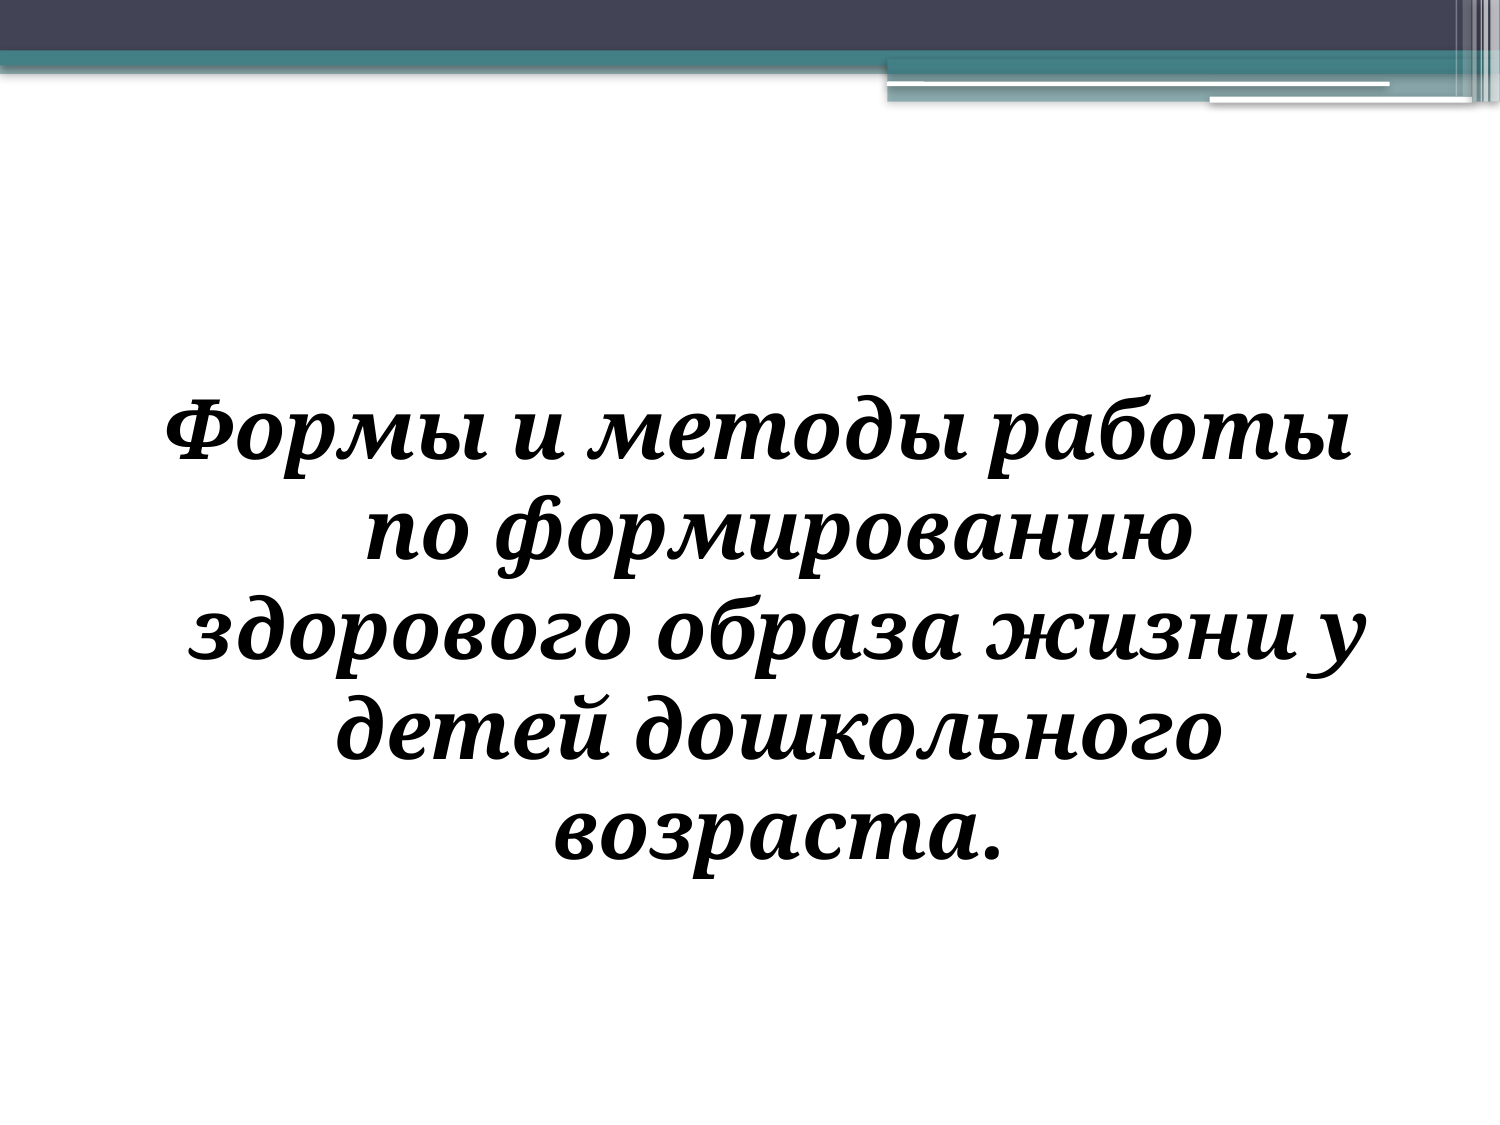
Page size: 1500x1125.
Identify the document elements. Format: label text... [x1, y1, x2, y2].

list Формы и методы работы по формированию здорового образа жизни у детей дошкольного возраста. [75, 368, 1425, 1079]
